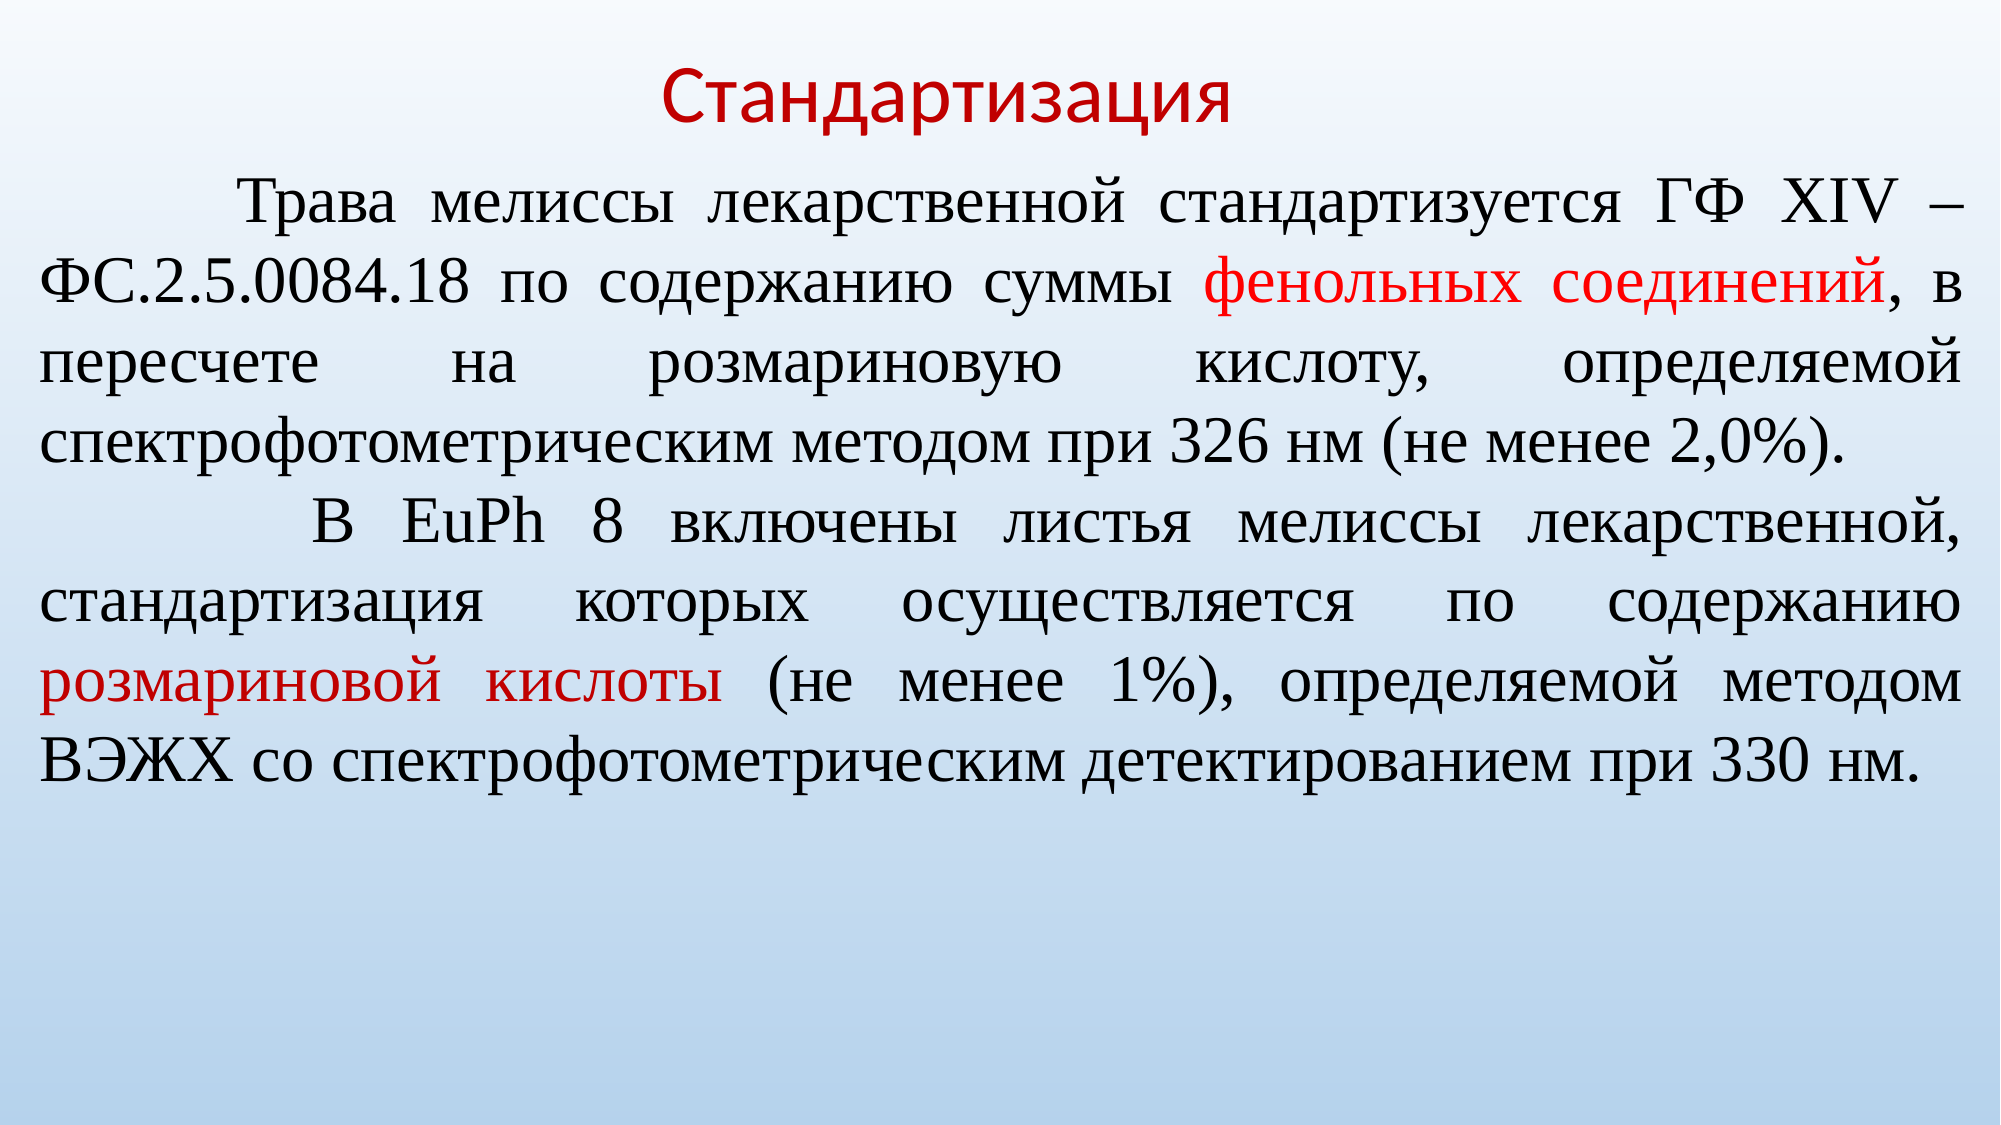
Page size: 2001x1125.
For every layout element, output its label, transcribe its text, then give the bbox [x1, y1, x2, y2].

text_box Трава мелиссы лекарственной стандартизуется ГФ XIV – ФС.2.5.0084.18 по содержанию суммы фенольных соединений, в пересчете на розмариновую кислоту, определяемой спектрофотометрическим методом при 326 нм (не менее 2,0%). В EuPh 8 включены листья мелиссы лекарственной, стандартизация которых осуществляется по содержанию розмариновой кислоты (не менее 1%), определяемой методом ВЭЖХ со спектрофотометрическим детектированием при 330 нм. [24, 148, 1980, 803]
text_box Стандартизация [646, 32, 1250, 147]
